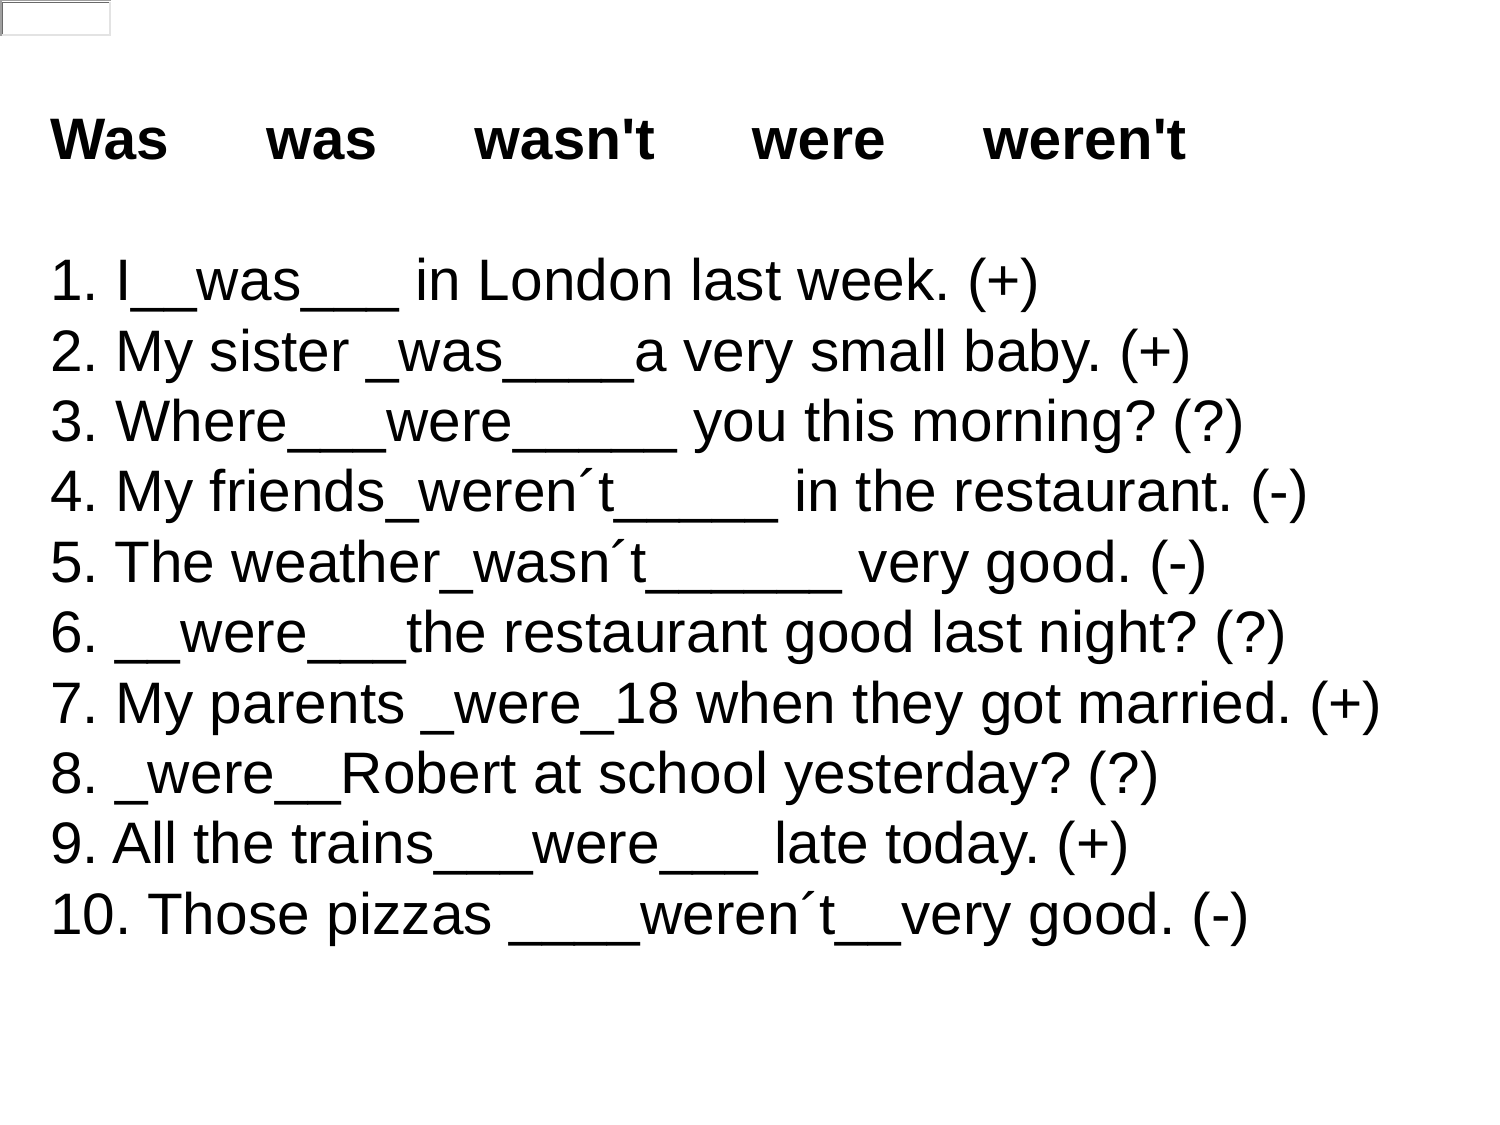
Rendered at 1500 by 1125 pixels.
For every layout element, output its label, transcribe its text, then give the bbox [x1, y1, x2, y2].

list Was was wasn't were weren't 1. I__was___ in London last week. (+) 2. My sister _was____a very small baby. (+) 3. Where___were_____ you this morning? (?) 4. My friends_weren´t_____ in the restaurant. (-) 5. The weather_wasn´t______ very good. (-) 6. __were___the restaurant good last night? (?) 7. My parents _were_18 when they got married. (+) 8. _were__Robert at school yesterday? (?) 9. All the trains___were___ late today. (+) 10. Those pizzas ____weren´t__very good. (-) [35, 93, 1425, 1005]
